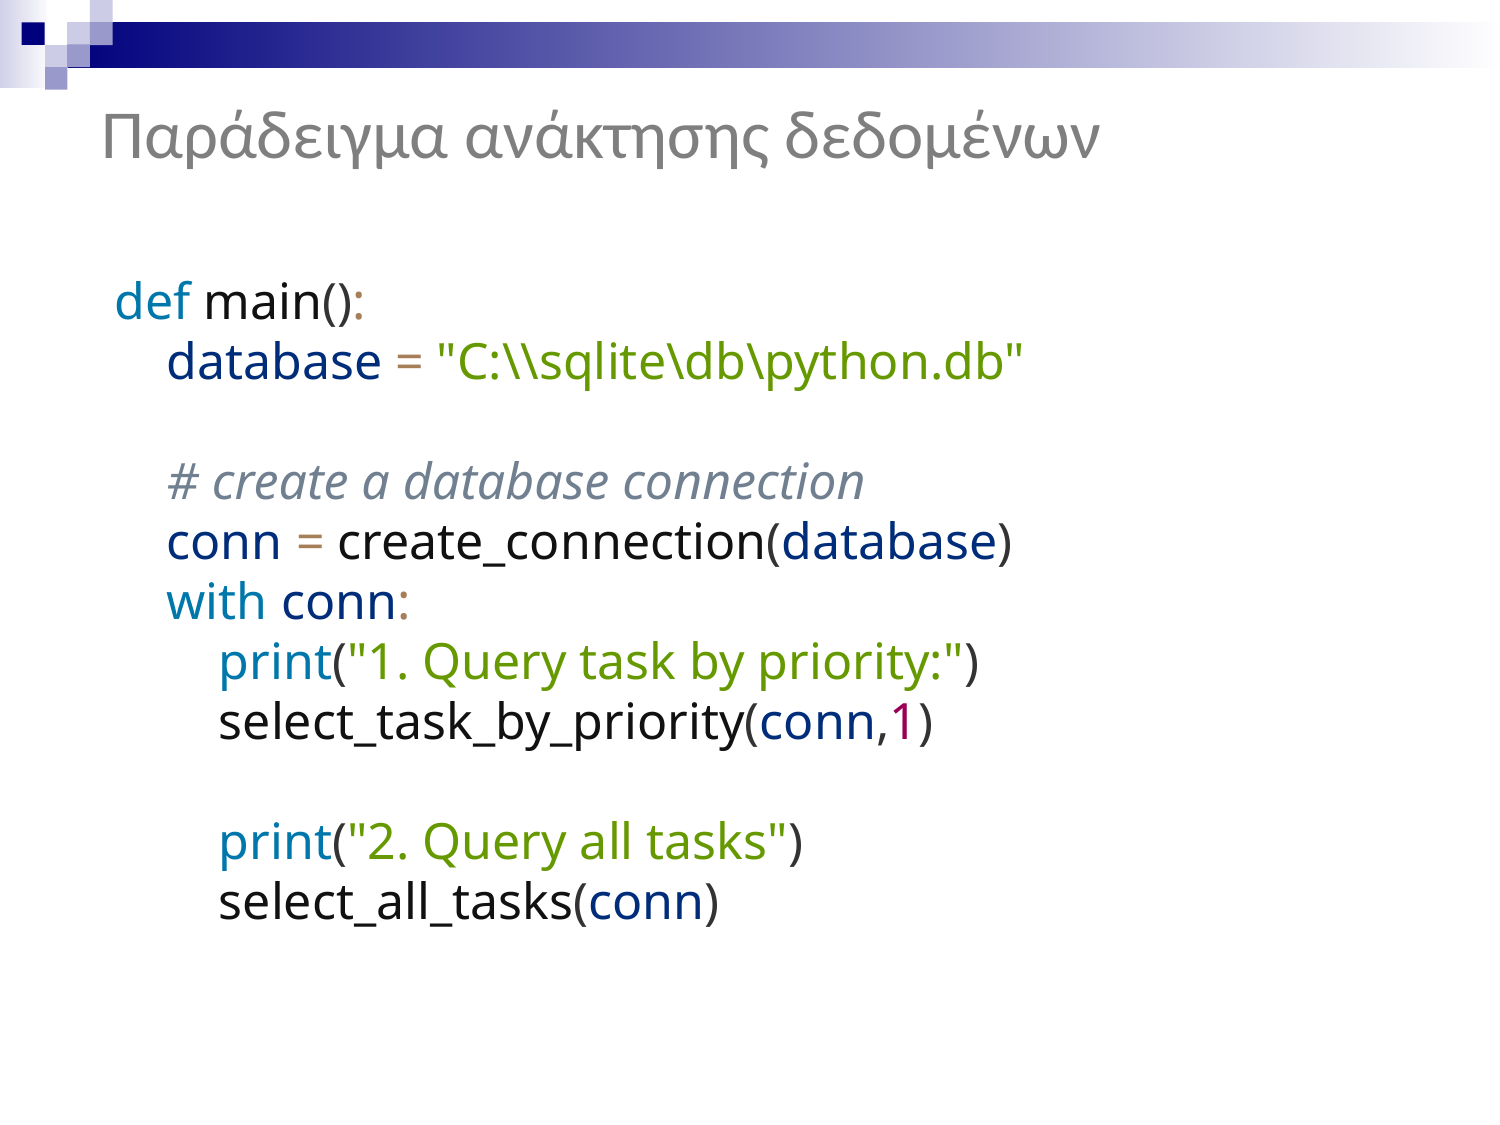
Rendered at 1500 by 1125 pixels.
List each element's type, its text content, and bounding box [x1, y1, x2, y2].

text_box def main(): database = "C:\\sqlite\db\python.db" # create a database connection conn = create_connection(database) with conn: print("1. Query task by priority:") select_task_by_priority(conn,1) print("2. Query all tasks") select_all_tasks(conn) [99, 262, 1375, 938]
text_box Παράδειγμα ανάκτησης δεδομένων [99, 87, 1461, 173]
